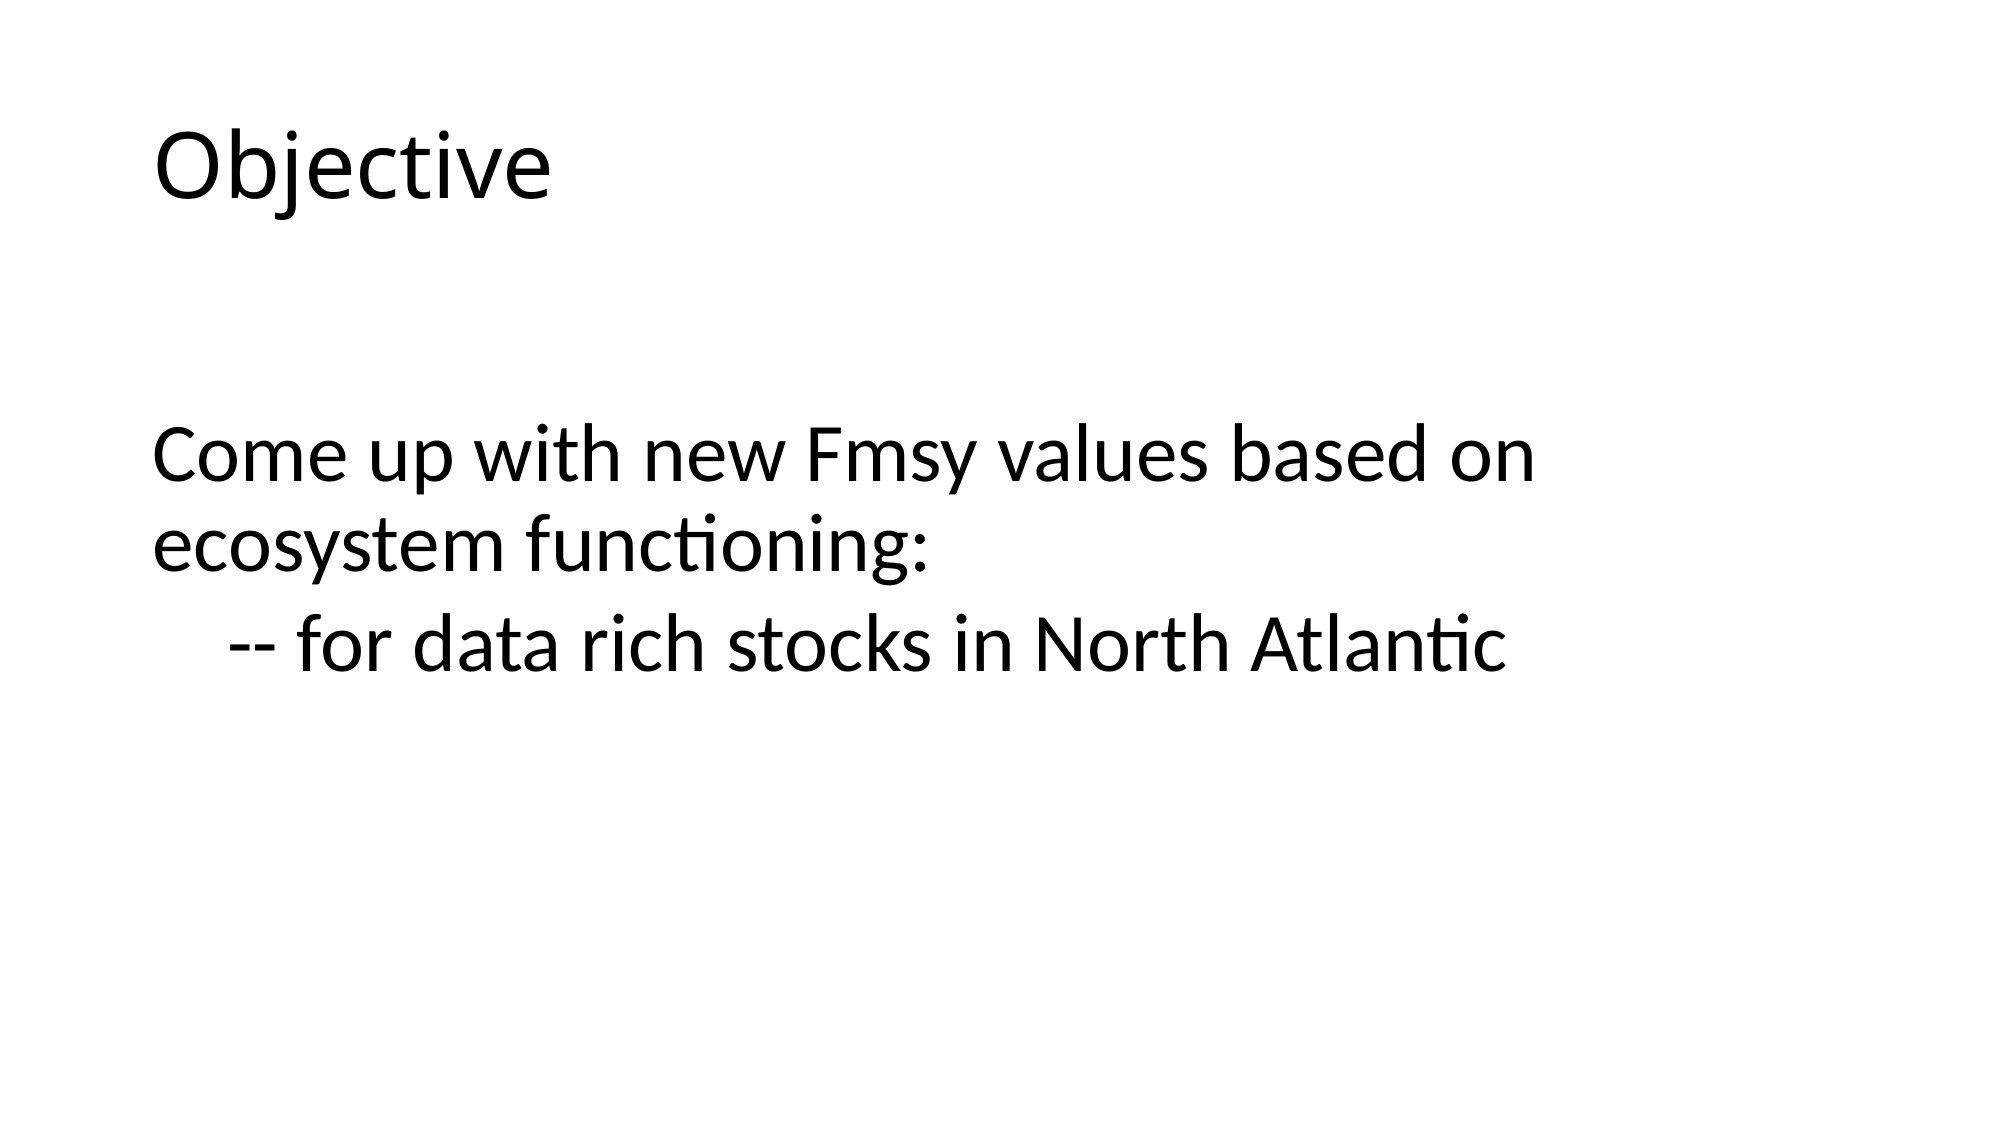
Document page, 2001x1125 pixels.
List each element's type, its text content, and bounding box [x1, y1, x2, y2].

title Objective [137, 59, 1863, 278]
list Come up with new Fmsy values based on ecosystem functioning: -- for data rich stocks in North Atlantic [137, 402, 1863, 920]
